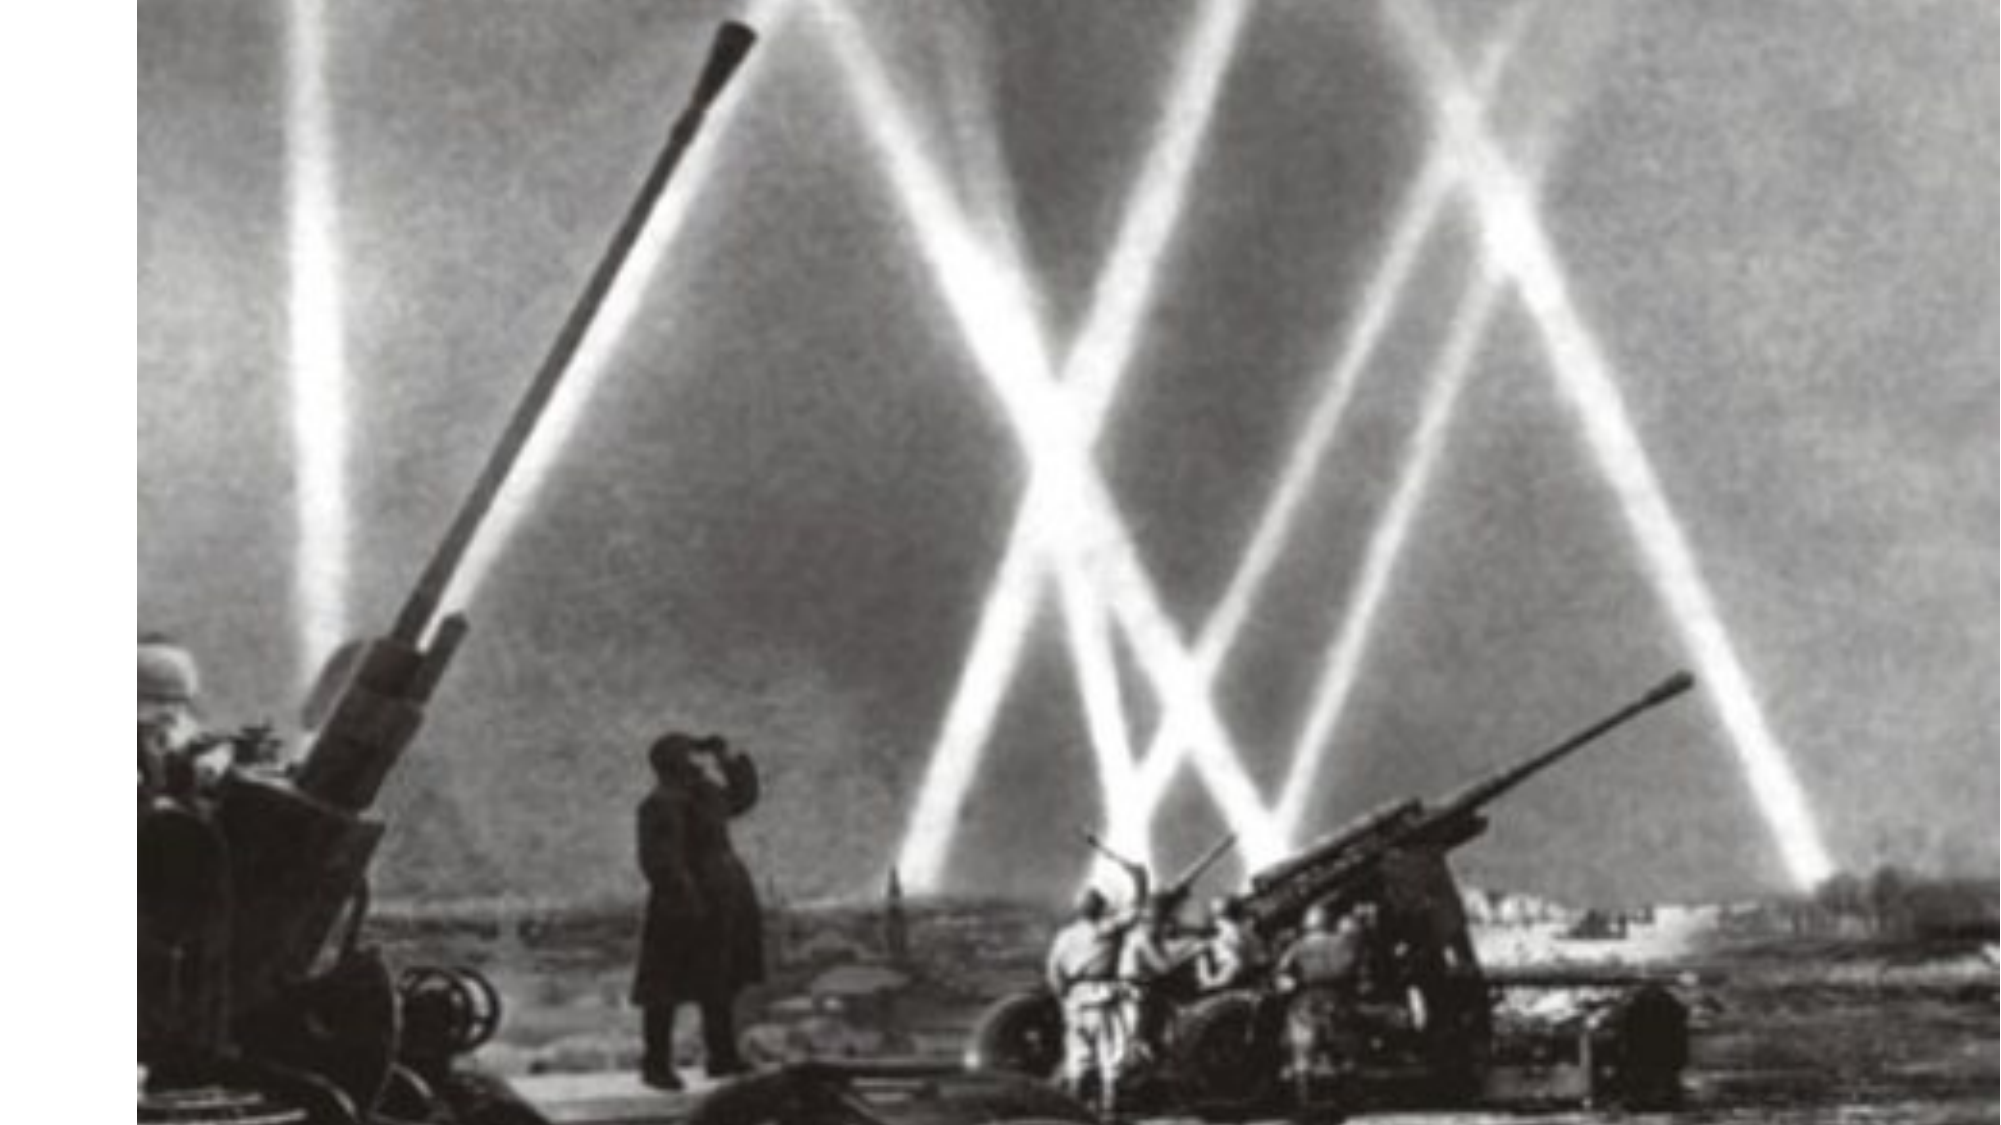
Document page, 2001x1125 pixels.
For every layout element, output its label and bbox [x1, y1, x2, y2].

list [137, 0, 2000, 1125]
